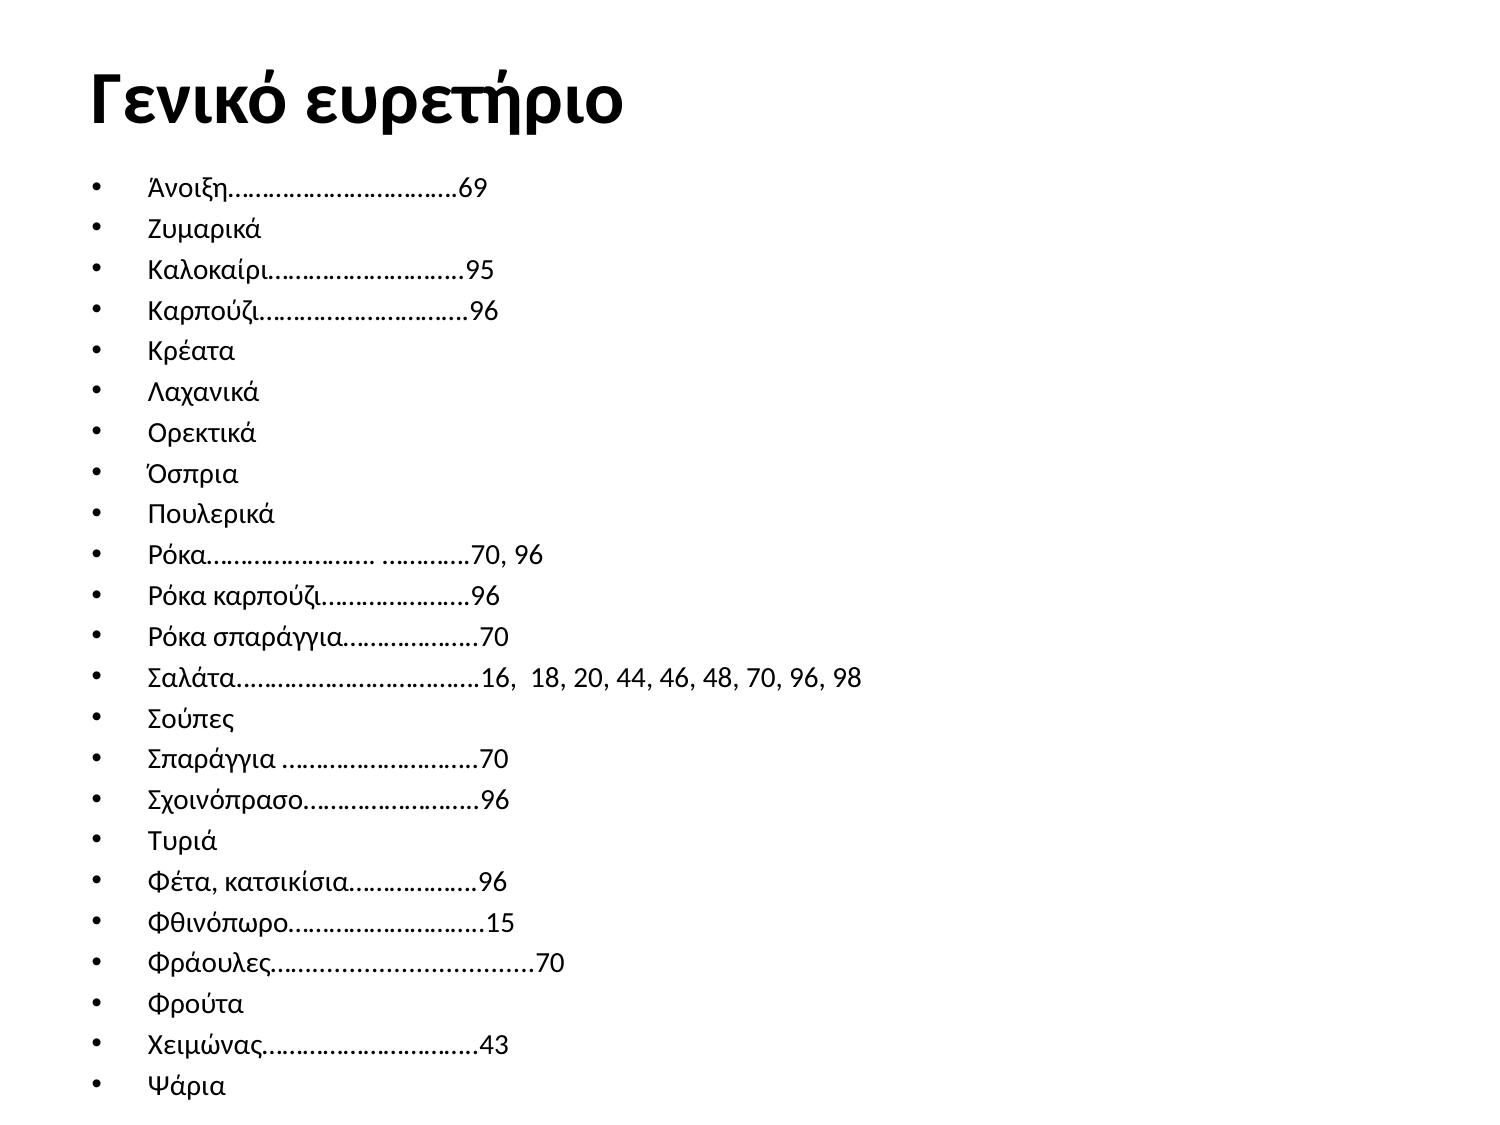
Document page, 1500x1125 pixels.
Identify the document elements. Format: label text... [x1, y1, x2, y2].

list Άνοιξη…………………………….69 Ζυμαρικά Καλοκαίρι………………………..95 Καρπούζι………………………….96 Κρέατα Λαχανικά Ορεκτικά Όσπρια Πουλερικά Ρόκα……………………. ………….70, 96 Ρόκα καρπούζι………………….96 Ρόκα σπαράγγια………………..70 Σαλάτα..…………………………….16, 18, 20, 44, 46, 48, 70, 96, 98 Σούπες Σπαράγγια ………………………..70 Σχοινόπρασο……………………..96 Τυριά Φέτα, κατσικίσια……………….96 Φθινόπωρο………………………..15 Φράουλες……..............................70 Φρούτα Χειμώνας…………………………..43 Ψάρια [76, 160, 1427, 988]
title Γενικό ευρετήριο [76, 19, 1427, 160]
